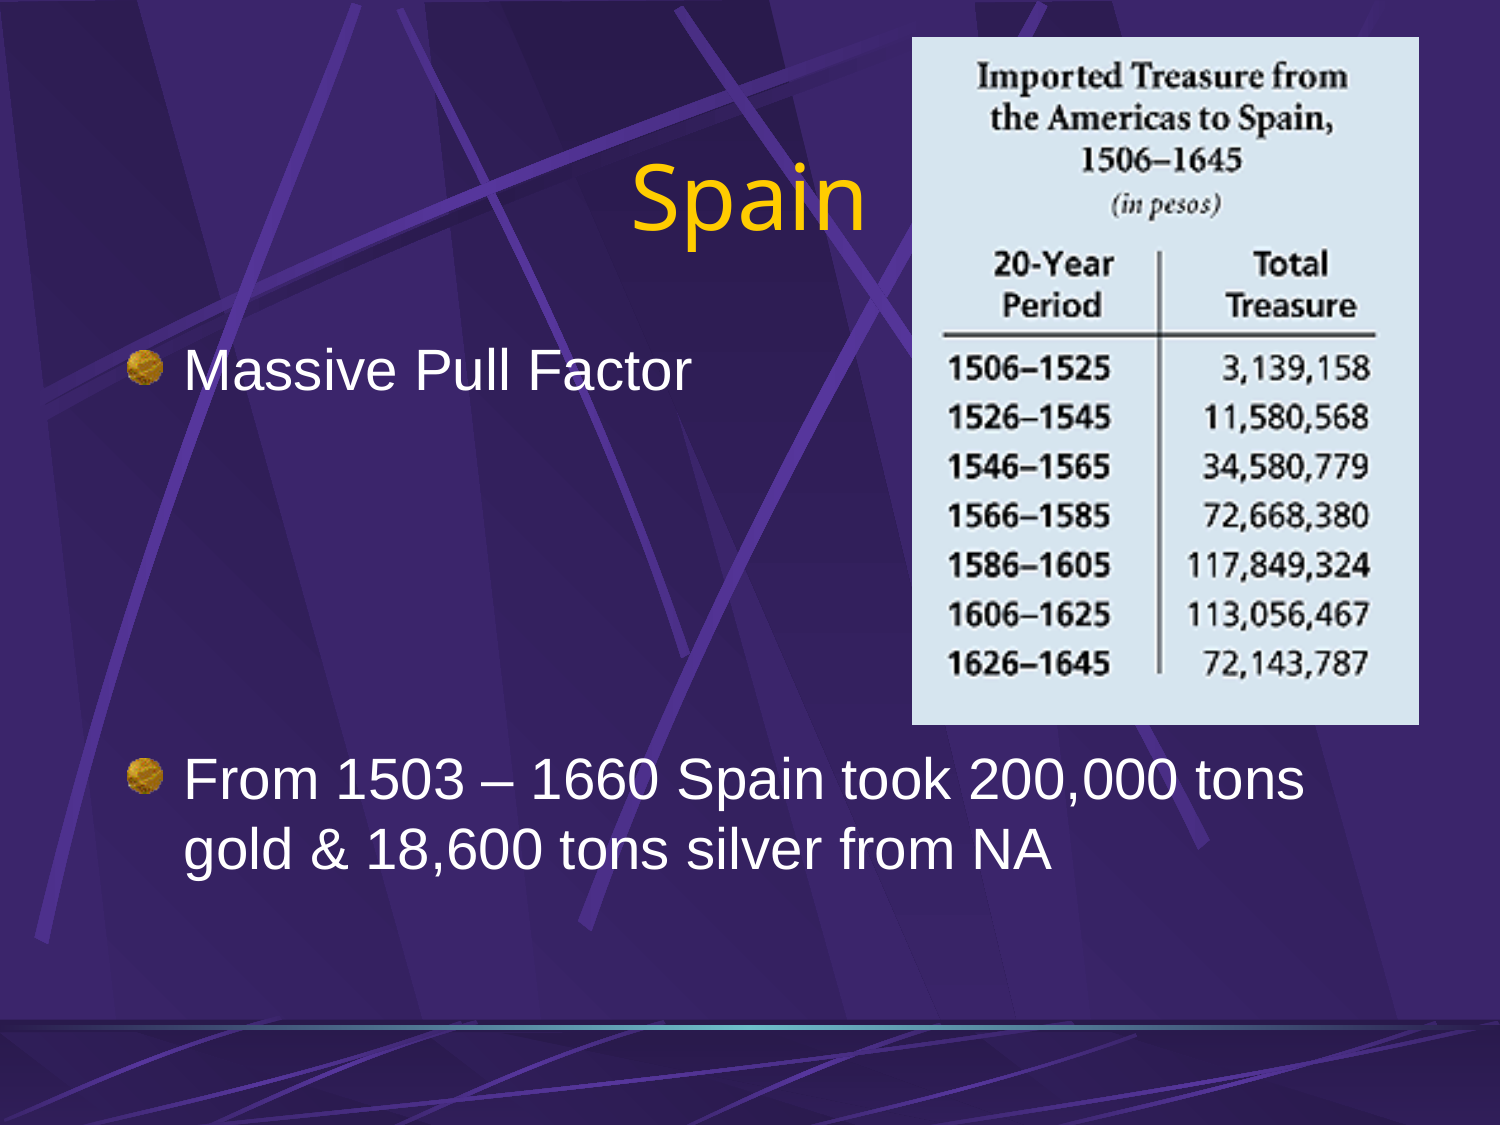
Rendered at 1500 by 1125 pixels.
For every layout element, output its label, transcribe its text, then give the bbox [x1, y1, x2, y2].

picture [912, 37, 1419, 726]
title Spain [112, 131, 907, 257]
picture [127, 350, 163, 385]
picture [127, 758, 163, 794]
list Massive Pull Factor From 1503 – 1660 Spain took 200,000 tons gold & 18,600 tons silver from NA [112, 324, 1388, 1001]
